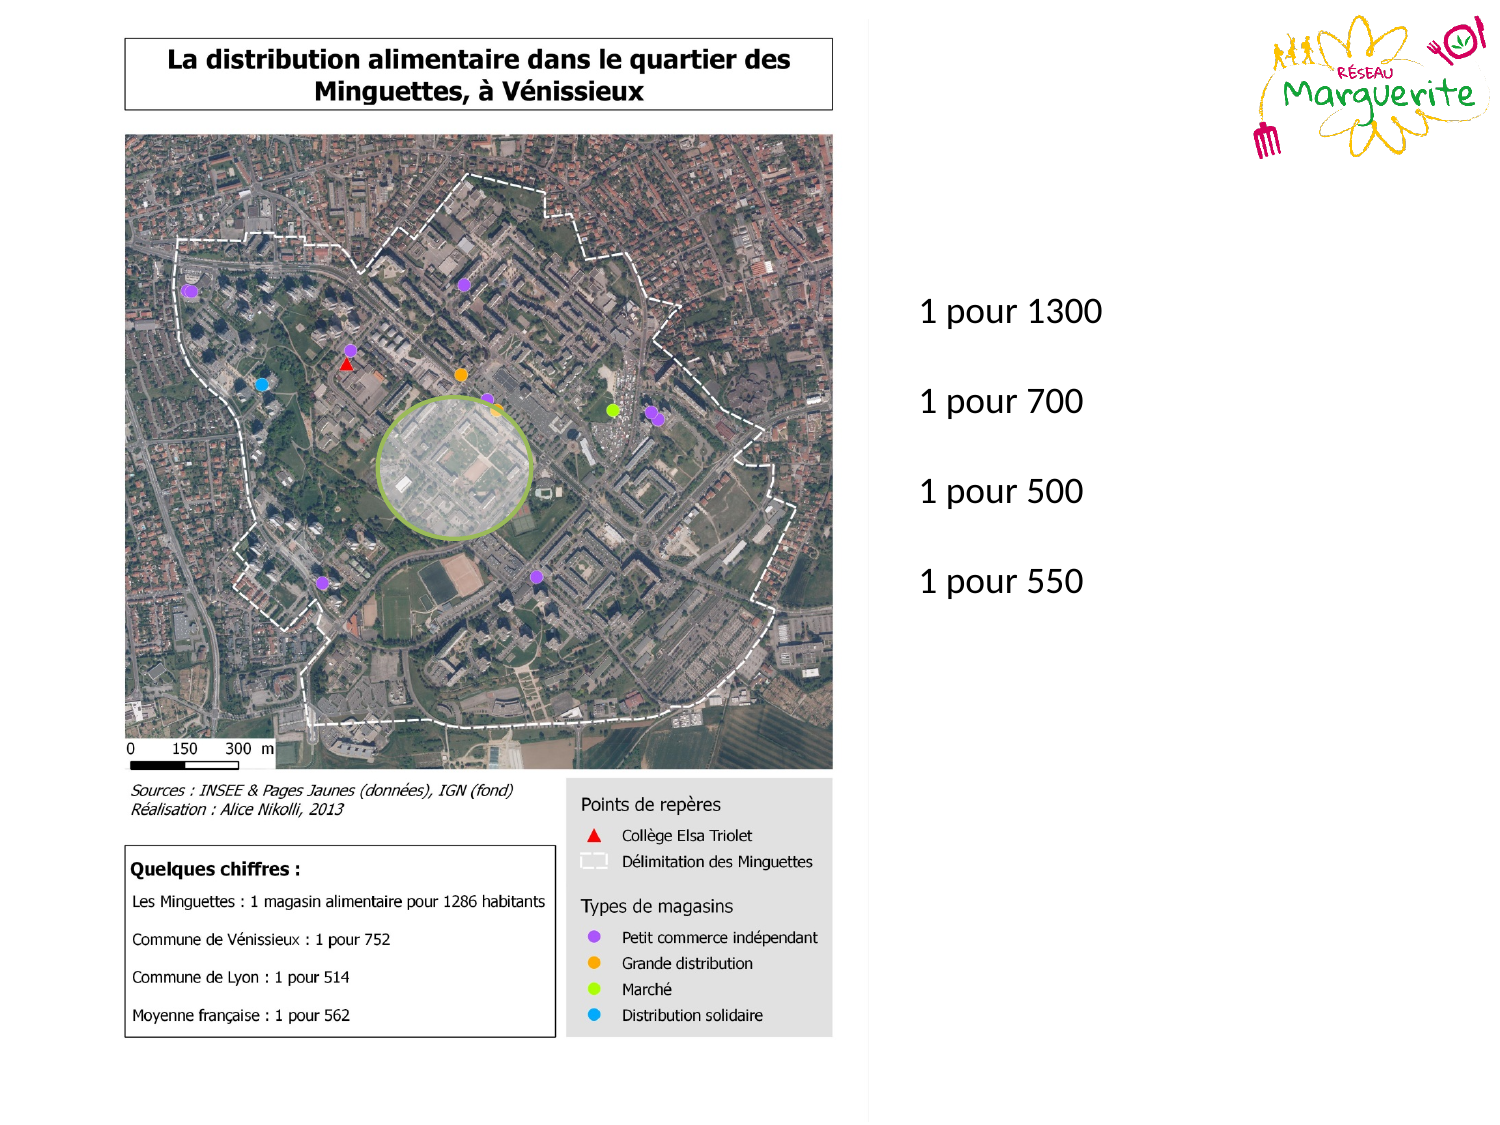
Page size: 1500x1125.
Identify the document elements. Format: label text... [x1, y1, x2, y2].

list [88, 18, 869, 1122]
picture [1210, 0, 1500, 248]
text_box 1 pour 1300 1 pour 700 1 pour 500 1 pour 550 [903, 278, 1459, 609]
